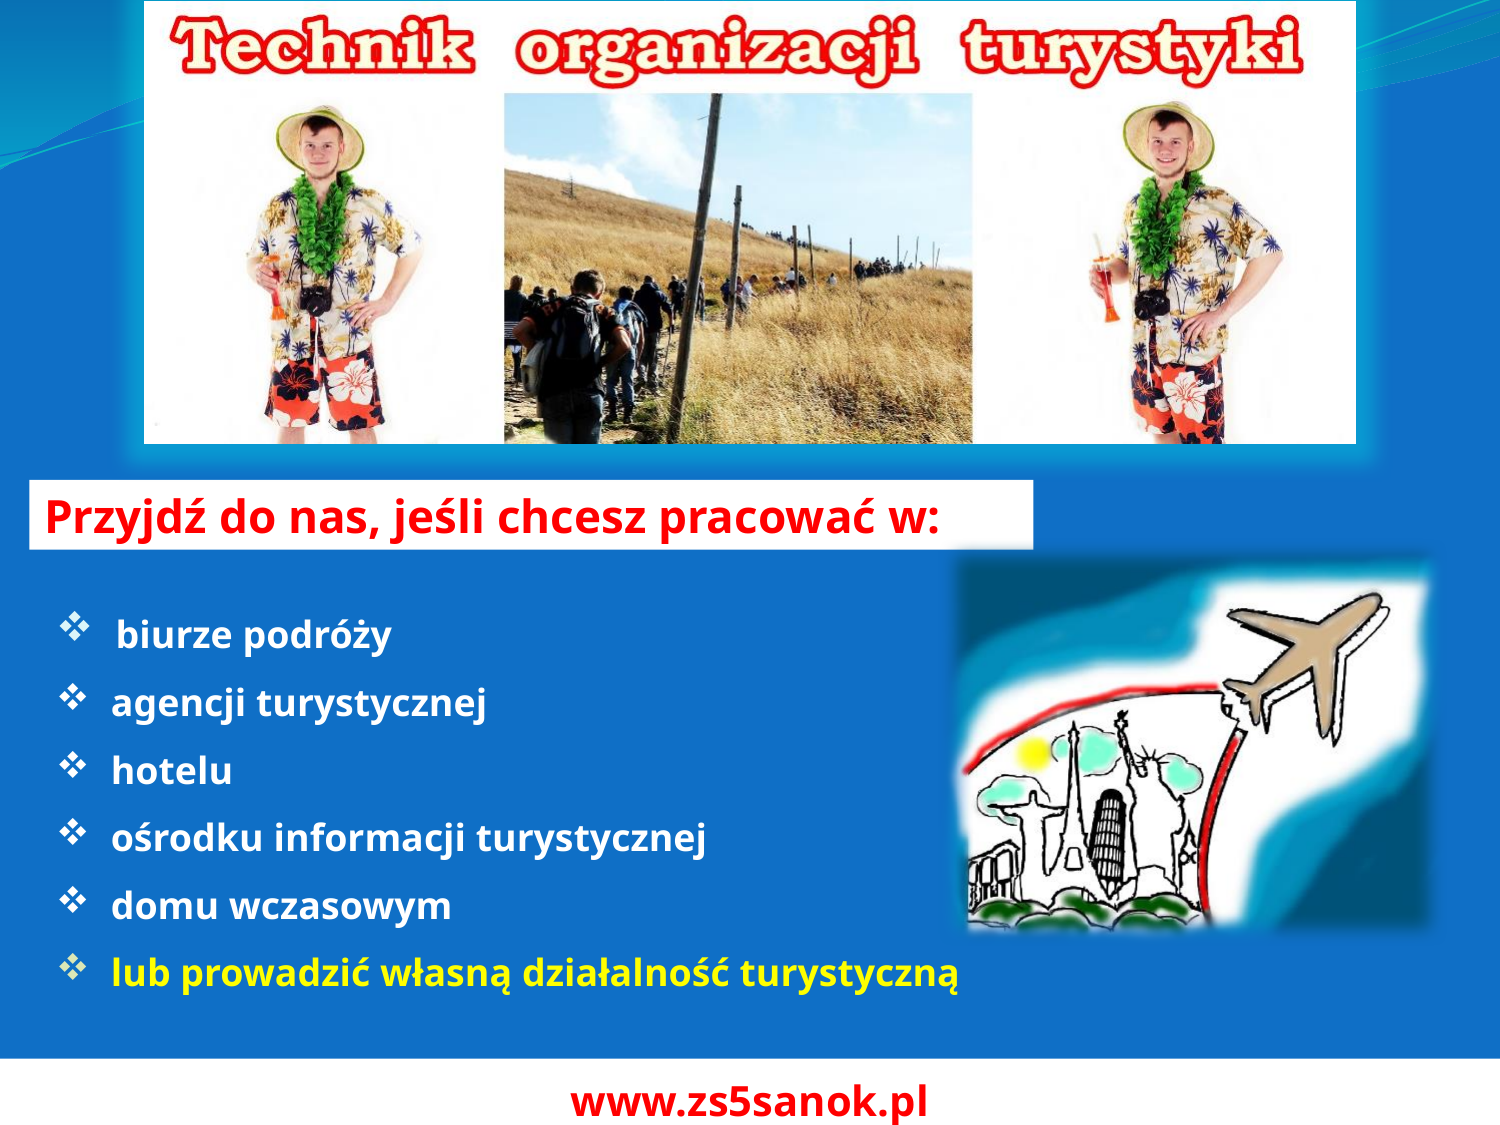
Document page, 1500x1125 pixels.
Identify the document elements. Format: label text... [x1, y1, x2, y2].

text_box Przyjdź do nas, jeśli chcesz pracować w: [29, 479, 1034, 550]
text_box biurze podróży agencji turystycznej hotelu ośrodku informacji turystycznej domu wczasowym lub prowadzić własną działalność turystyczną [41, 574, 1069, 1002]
picture [938, 538, 1448, 947]
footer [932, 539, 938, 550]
picture [144, 2, 1356, 443]
footer www.zs5sanok.pl [0, 1058, 1500, 1125]
text_box opłacane składki ZUS na ubezpieczenie społeczne i zdrowotne wliczanie okresu zatrudnienia do staż pracy zasiłek chorobowy na zwolnienia lekarskie prawo do urlopu wypoczynkowego [931, 574, 1069, 960]
